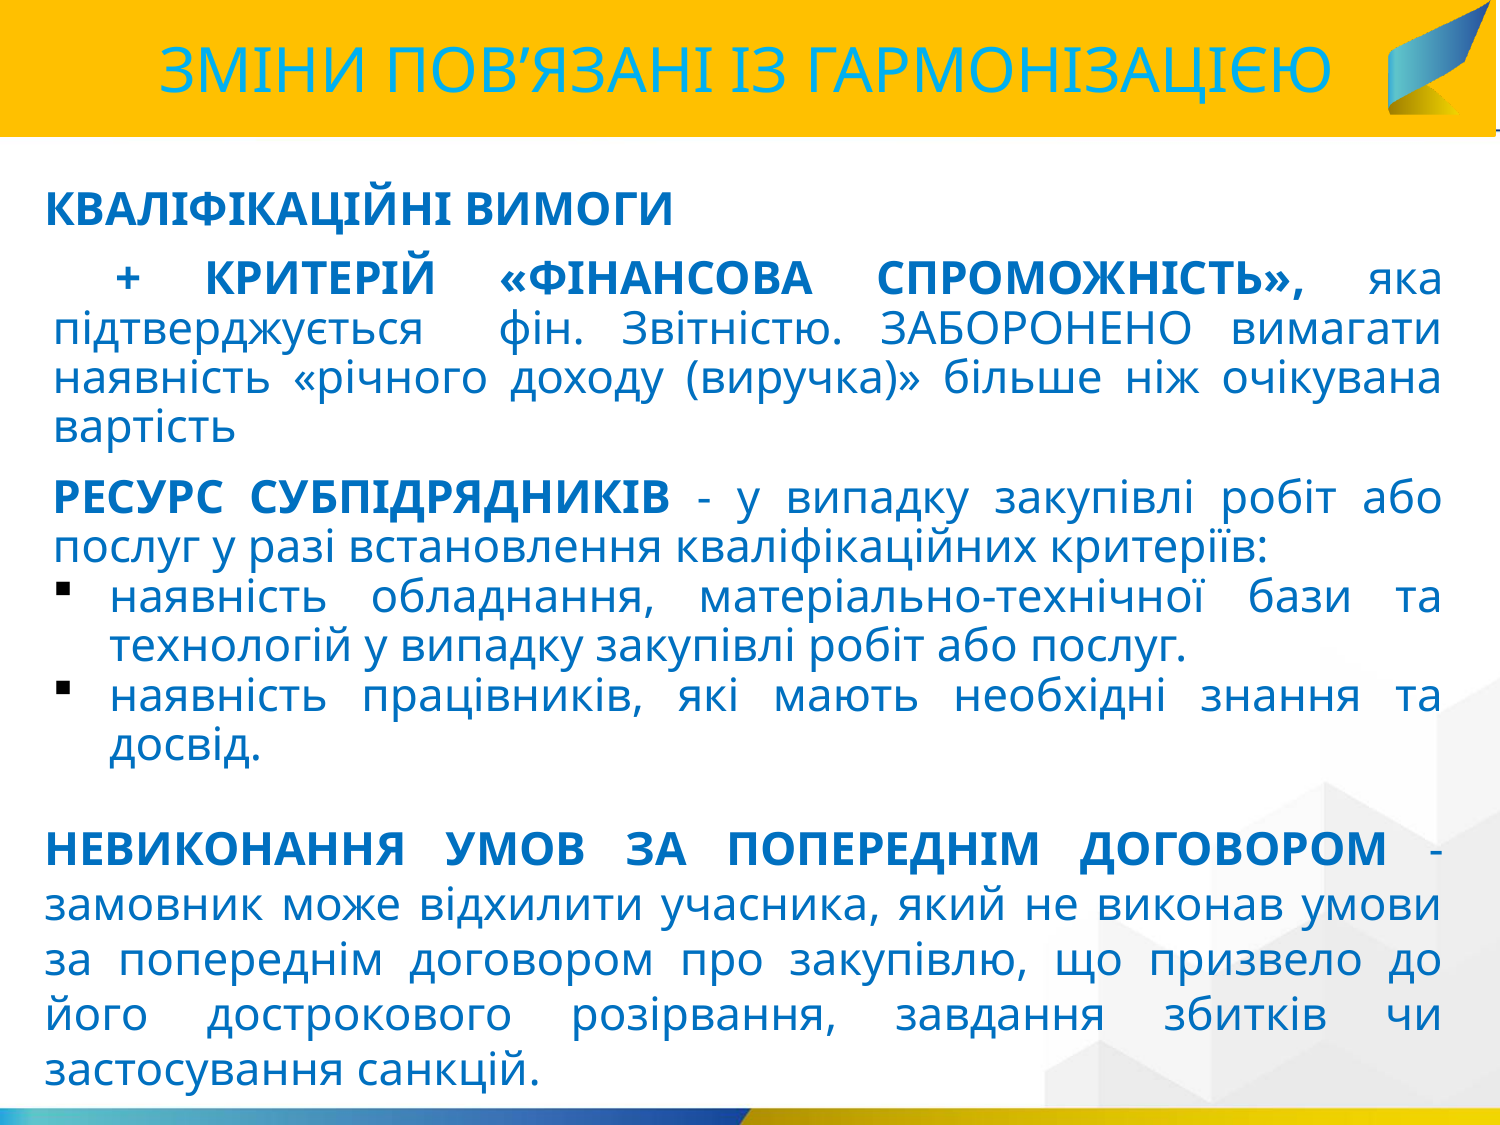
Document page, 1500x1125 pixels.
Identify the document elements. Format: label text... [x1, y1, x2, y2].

list КВАЛІФІКАЦІЙНІ ВИМОГИ + КРИТЕРІЙ «ФІНАНСОВА СПРОМОЖНІСТЬ», яка підтверджується фін. Звітністю. ЗАБОРОНЕНО вимагати наявність «річного доходу (виручка)» більше ніж очікувана вартість РЕСУРС СУБПІДРЯДНИКІВ - у випадку закупівлі робіт або послуг у разі встановлення кваліфікаційних критеріїв: наявність обладнання, матеріально-технічної бази та технологій у випадку закупівлі робіт або послуг. наявність працівників, які мають необхідні знання та досвід. НЕВИКОНАННЯ УМОВ ЗА ПОПЕРЕДНІМ ДОГОВОРОМ - замовник може відхилити учасника, який не виконав умови за попереднім договором про закупівлю, що призвело до його дострокового розірвання, завдання збитків чи застосування санкцій. [29, 160, 1459, 1071]
picture [0, 0, 1500, 1125]
picture [1385, 0, 1494, 117]
title ЗМІНИ ПОВ’ЯЗАНІ ІЗ ГАРМОНІЗАЦІЄЮ [0, 0, 1496, 137]
